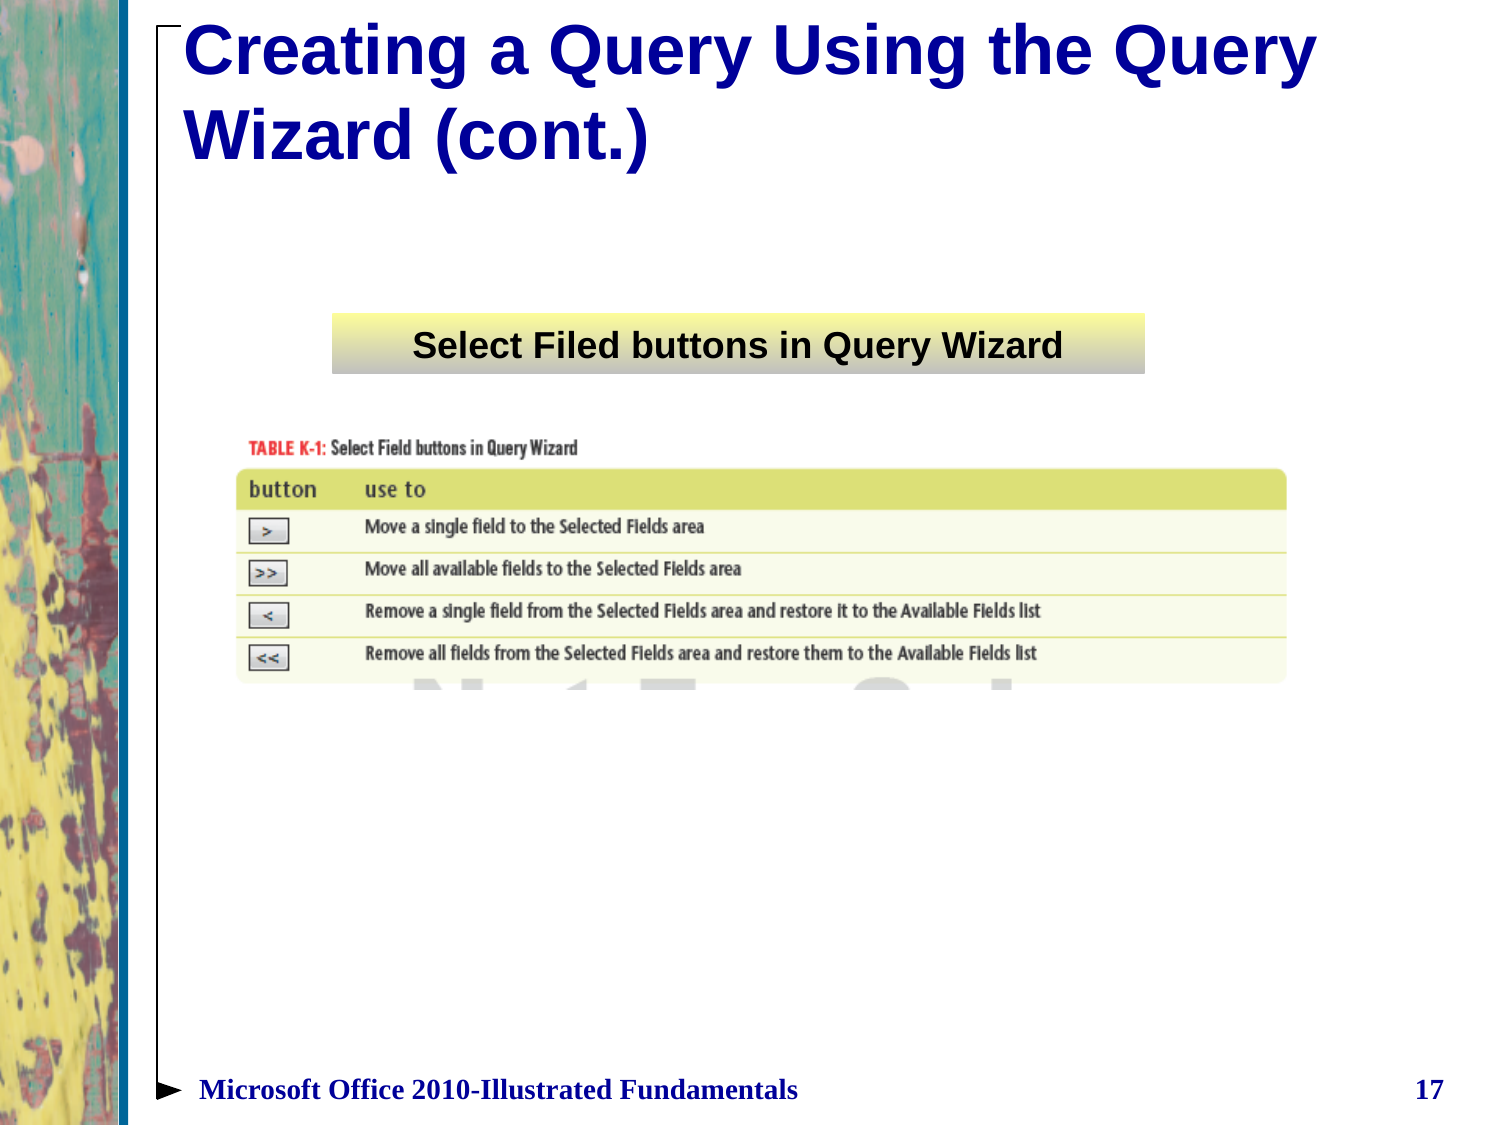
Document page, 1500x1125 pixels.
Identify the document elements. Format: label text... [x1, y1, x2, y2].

slide_number 17 [1356, 1062, 1460, 1105]
footer Microsoft Office 2010-Illustrated Fundamentals [183, 1062, 1147, 1125]
text_box Select Filed buttons in Query Wizard [332, 313, 1145, 374]
title Creating a Query Using the Query Wizard (cont.) [167, 0, 1359, 179]
picture [187, 434, 1312, 691]
picture [0, 0, 118, 1125]
